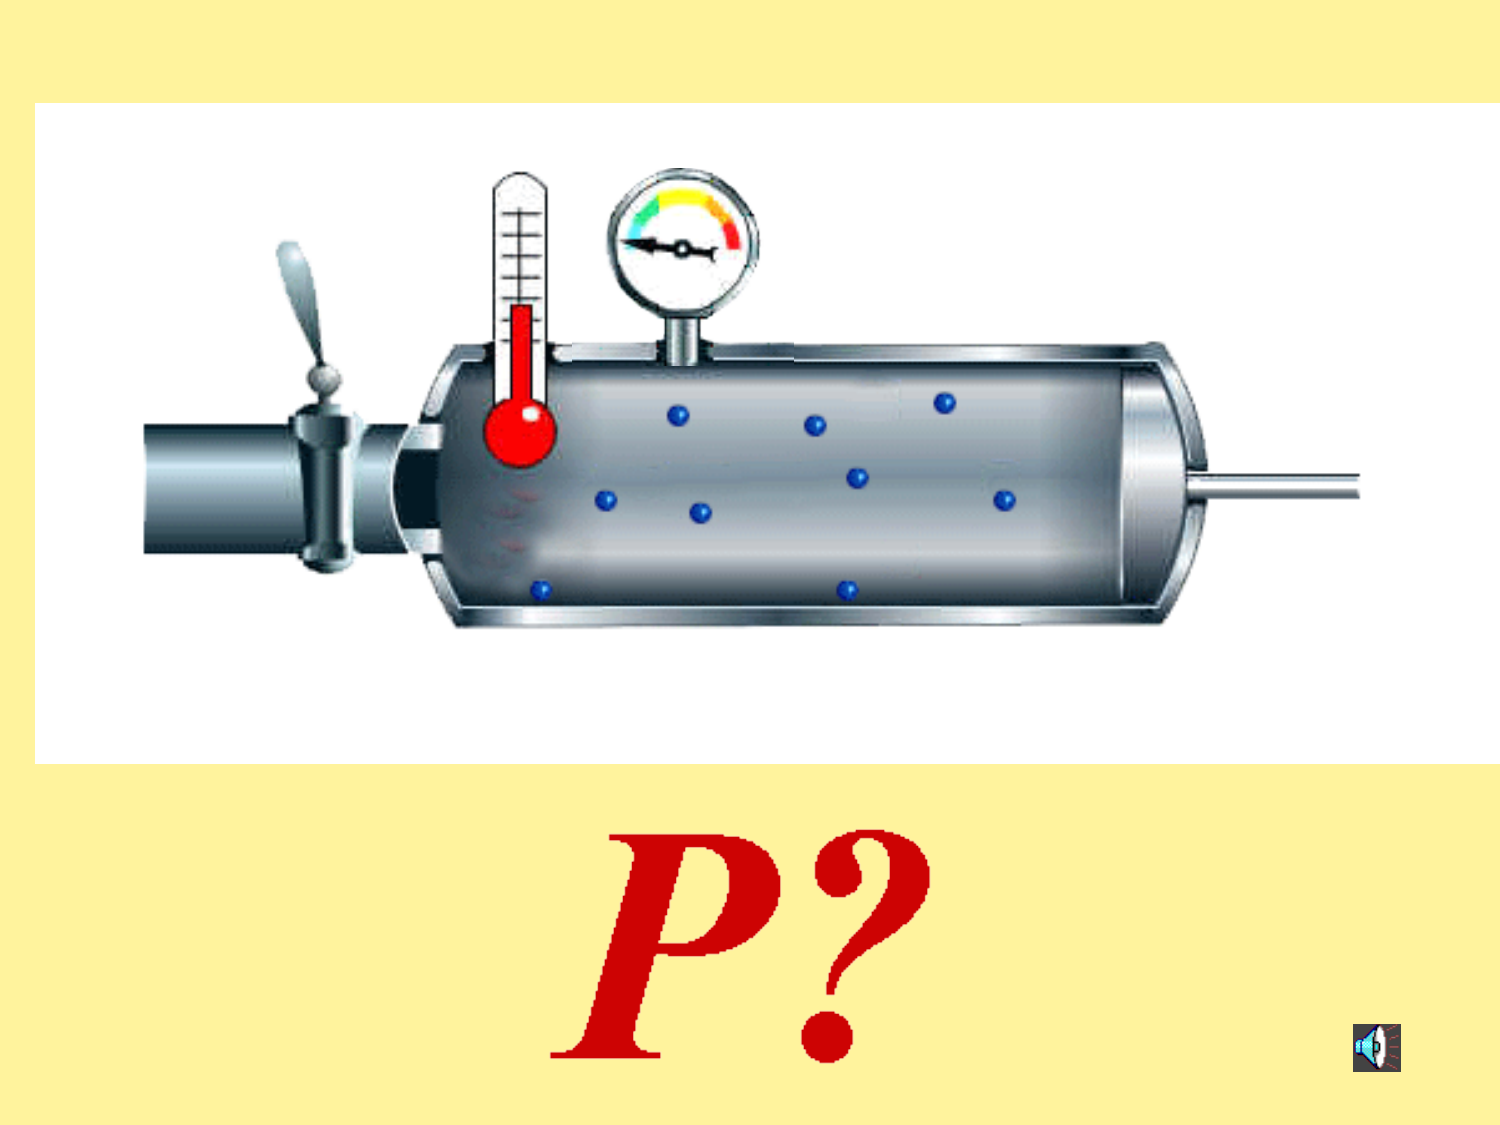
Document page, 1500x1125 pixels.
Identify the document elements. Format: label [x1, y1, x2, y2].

picture [1352, 1022, 1403, 1074]
picture [35, 102, 1500, 764]
picture [537, 796, 951, 1098]
